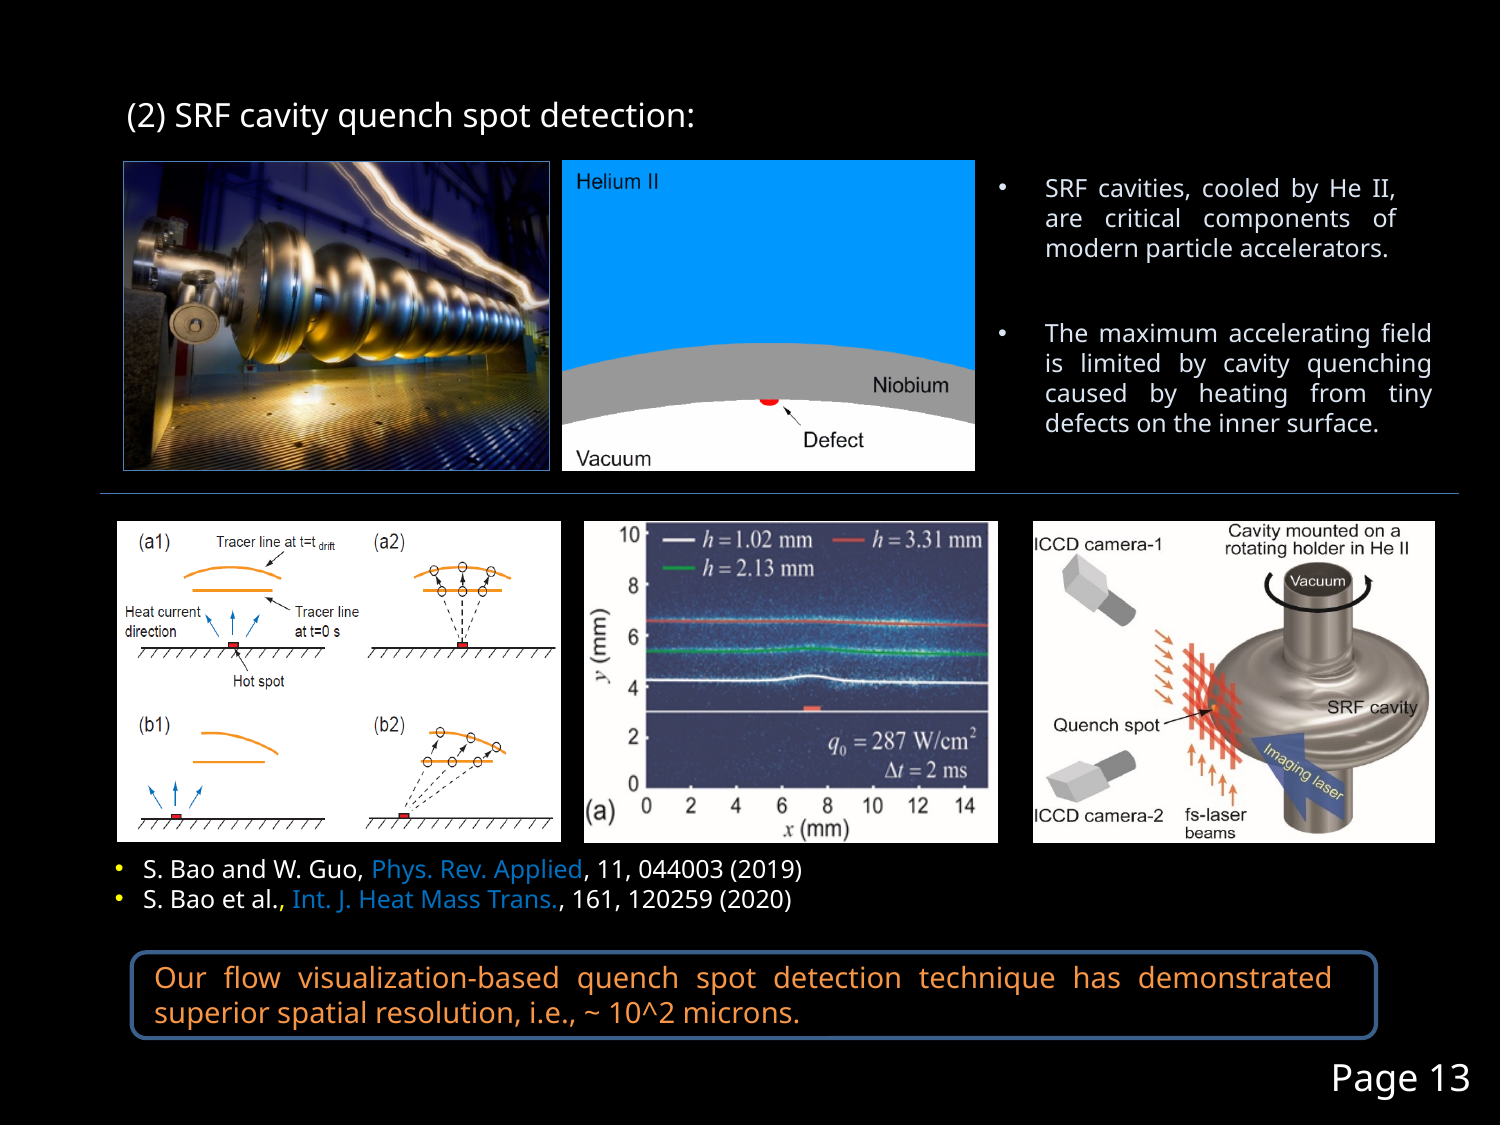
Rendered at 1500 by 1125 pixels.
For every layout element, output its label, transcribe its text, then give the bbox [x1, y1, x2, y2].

text_box (2) SRF cavity quench spot detection: [112, 89, 770, 143]
picture [1033, 520, 1435, 843]
picture [562, 160, 975, 472]
text_box [129, 950, 1379, 1041]
text_box S. Bao and W. Guo, Phys. Rev. Applied, 11, 044003 (2019) S. Bao et al., Int. J. Heat Mass Trans., 161, 120259 (2020) [100, 845, 1332, 921]
text_box The maximum accelerating field is limited by cavity quenching caused by heating from tiny defects on the inner surface. [983, 310, 1448, 445]
text_box Page 13 [1315, 1046, 1487, 1107]
text_box SRF cavities, cooled by He II, are critical components of modern particle accelerators. [983, 164, 1412, 270]
picture [123, 161, 550, 471]
picture [117, 520, 562, 843]
picture [584, 520, 999, 843]
